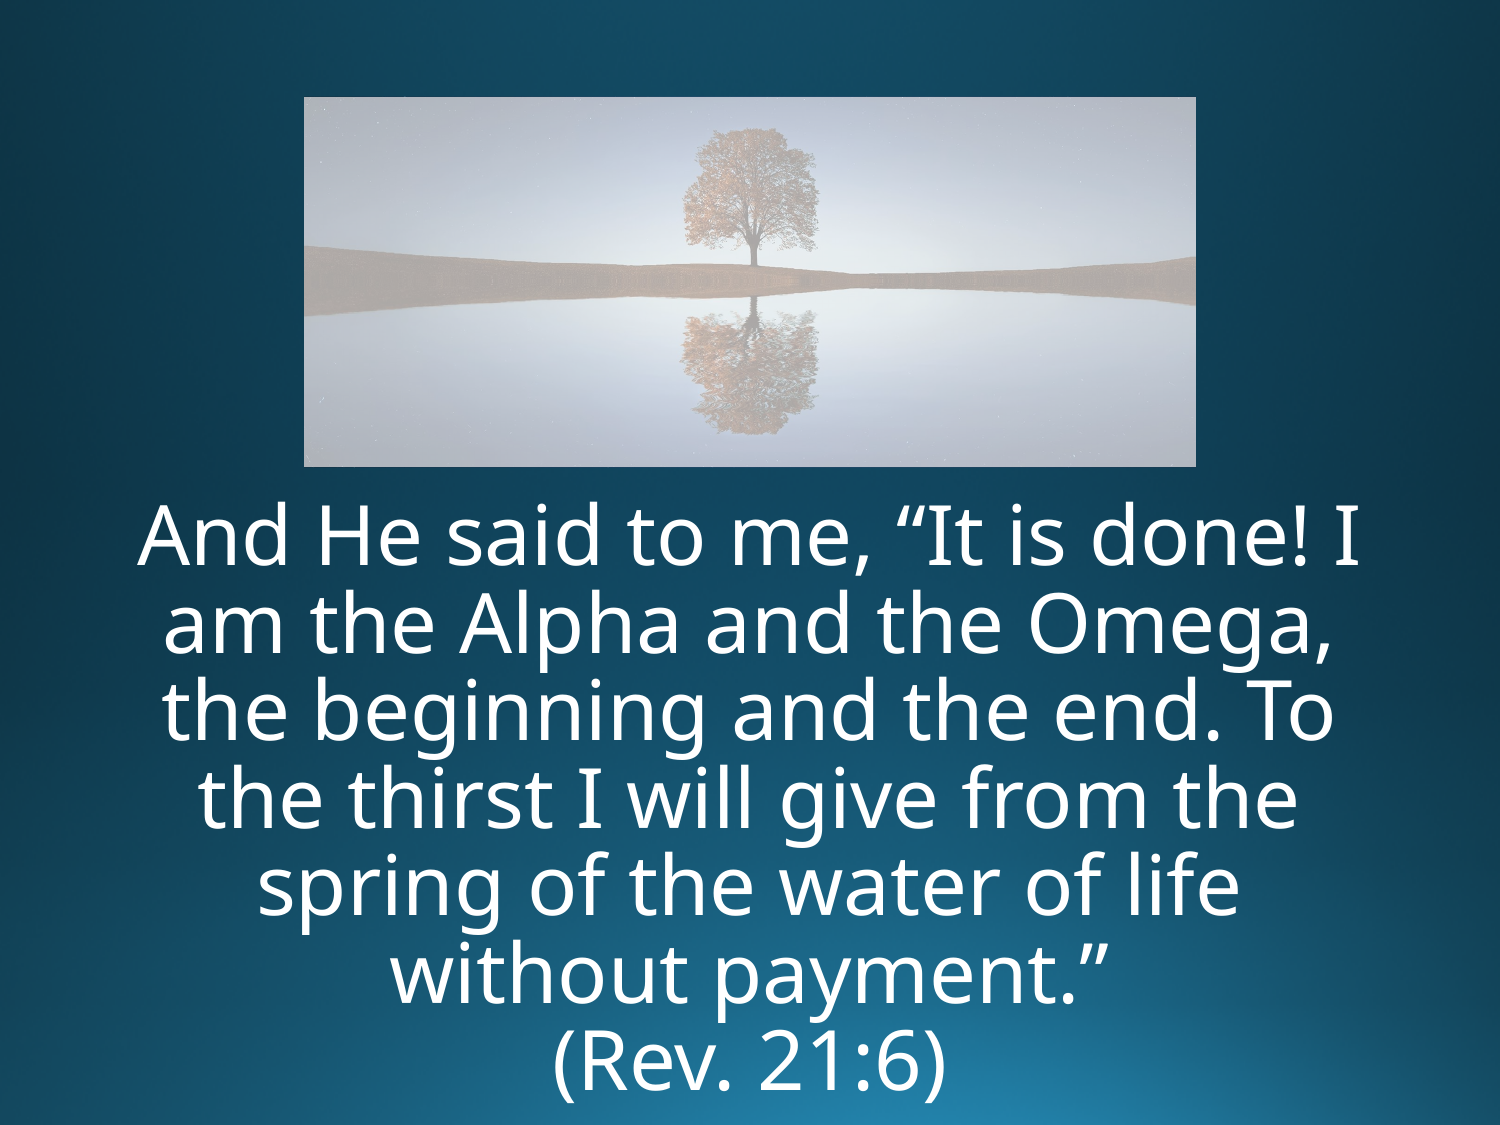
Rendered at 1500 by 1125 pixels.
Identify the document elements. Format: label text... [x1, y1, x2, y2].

picture [0, 0, 1500, 1125]
text_box And He said to me, “It is done! I am the Alpha and the Omega, the beginning and the end. To the thirst I will give from the spring of the water of life without payment.” (Rev. 21:6) [93, 487, 1407, 1115]
